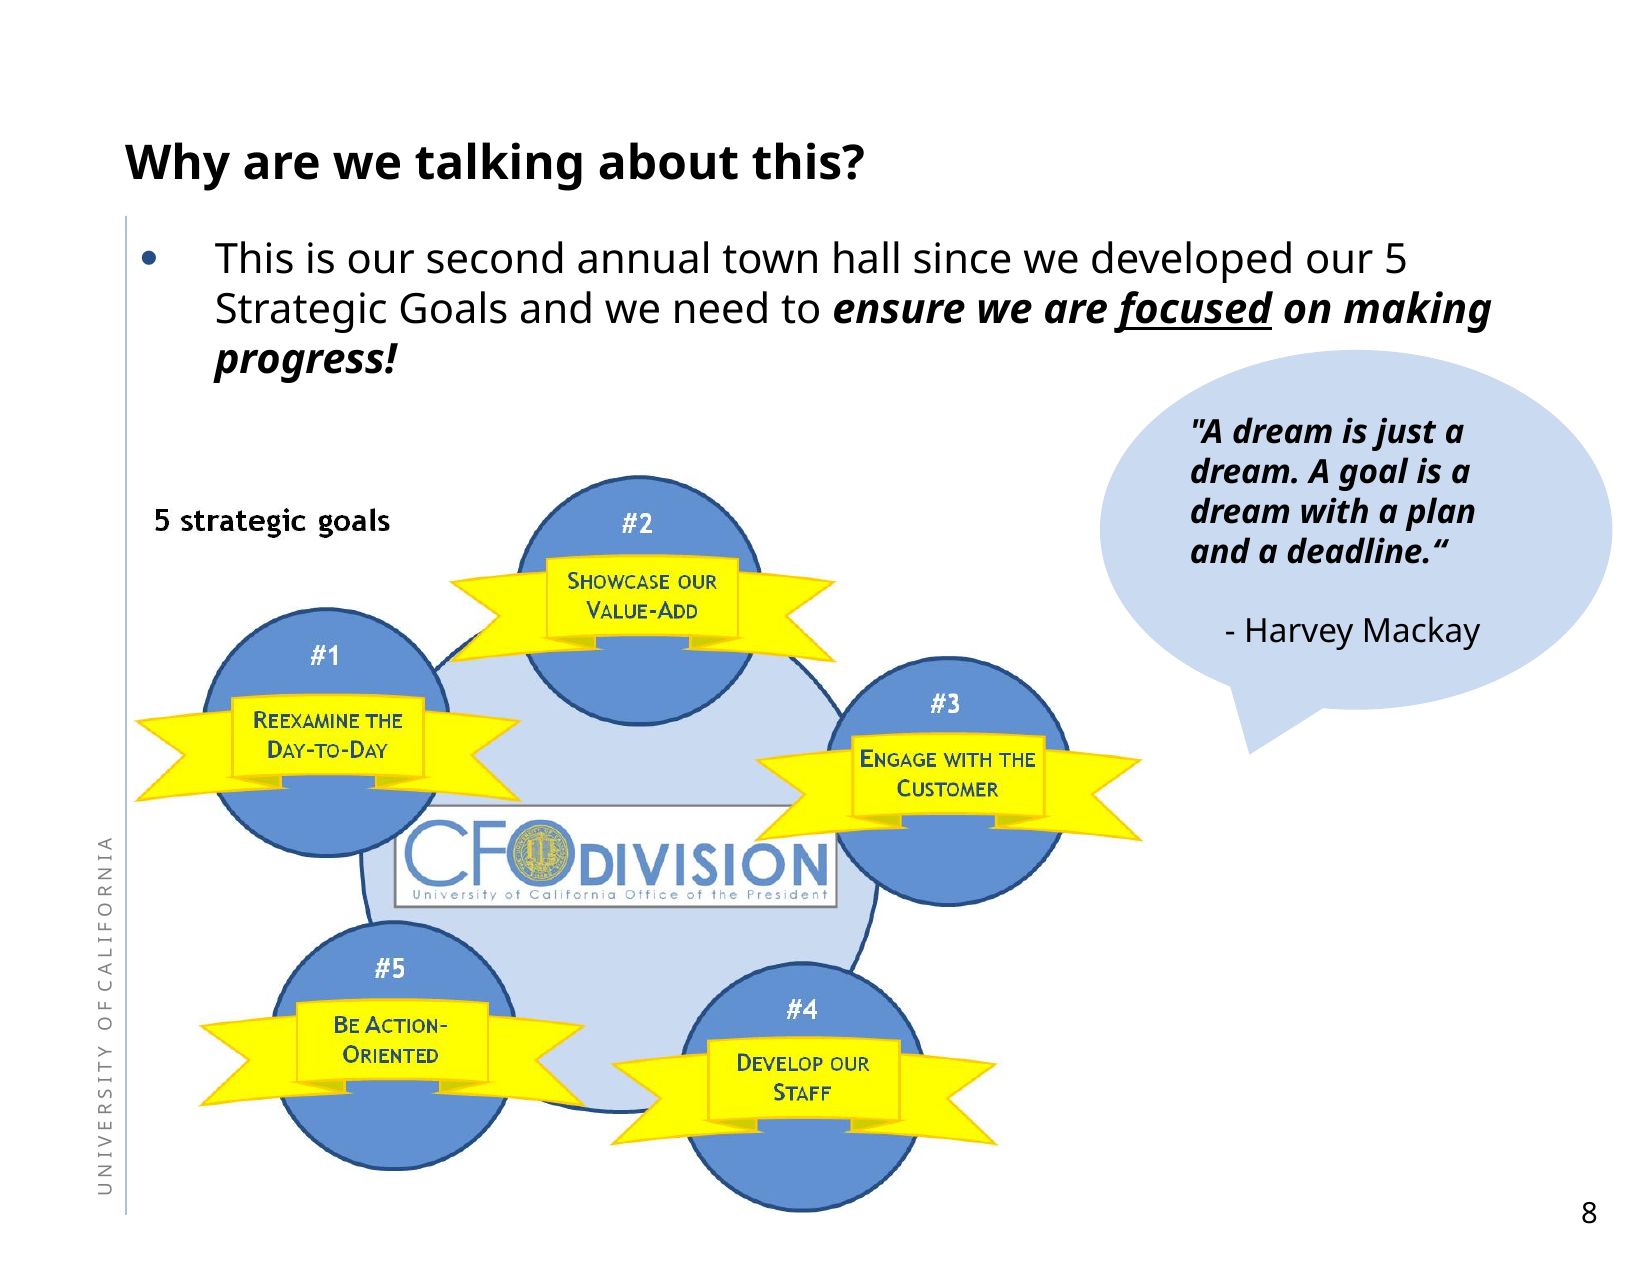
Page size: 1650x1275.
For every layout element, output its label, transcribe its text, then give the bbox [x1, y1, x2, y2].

title Why are we talking about this? [124, 141, 1551, 190]
text_box This is our second annual town hall since we developed our 5 Strategic Goals and we need to ensure we are focused on making progress! [125, 224, 1575, 363]
picture [133, 474, 1144, 1213]
text_box "A dream is just a dream. A goal is a dream with a plan and a deadline.“ - Harvey Mackay [1113, 349, 1613, 755]
